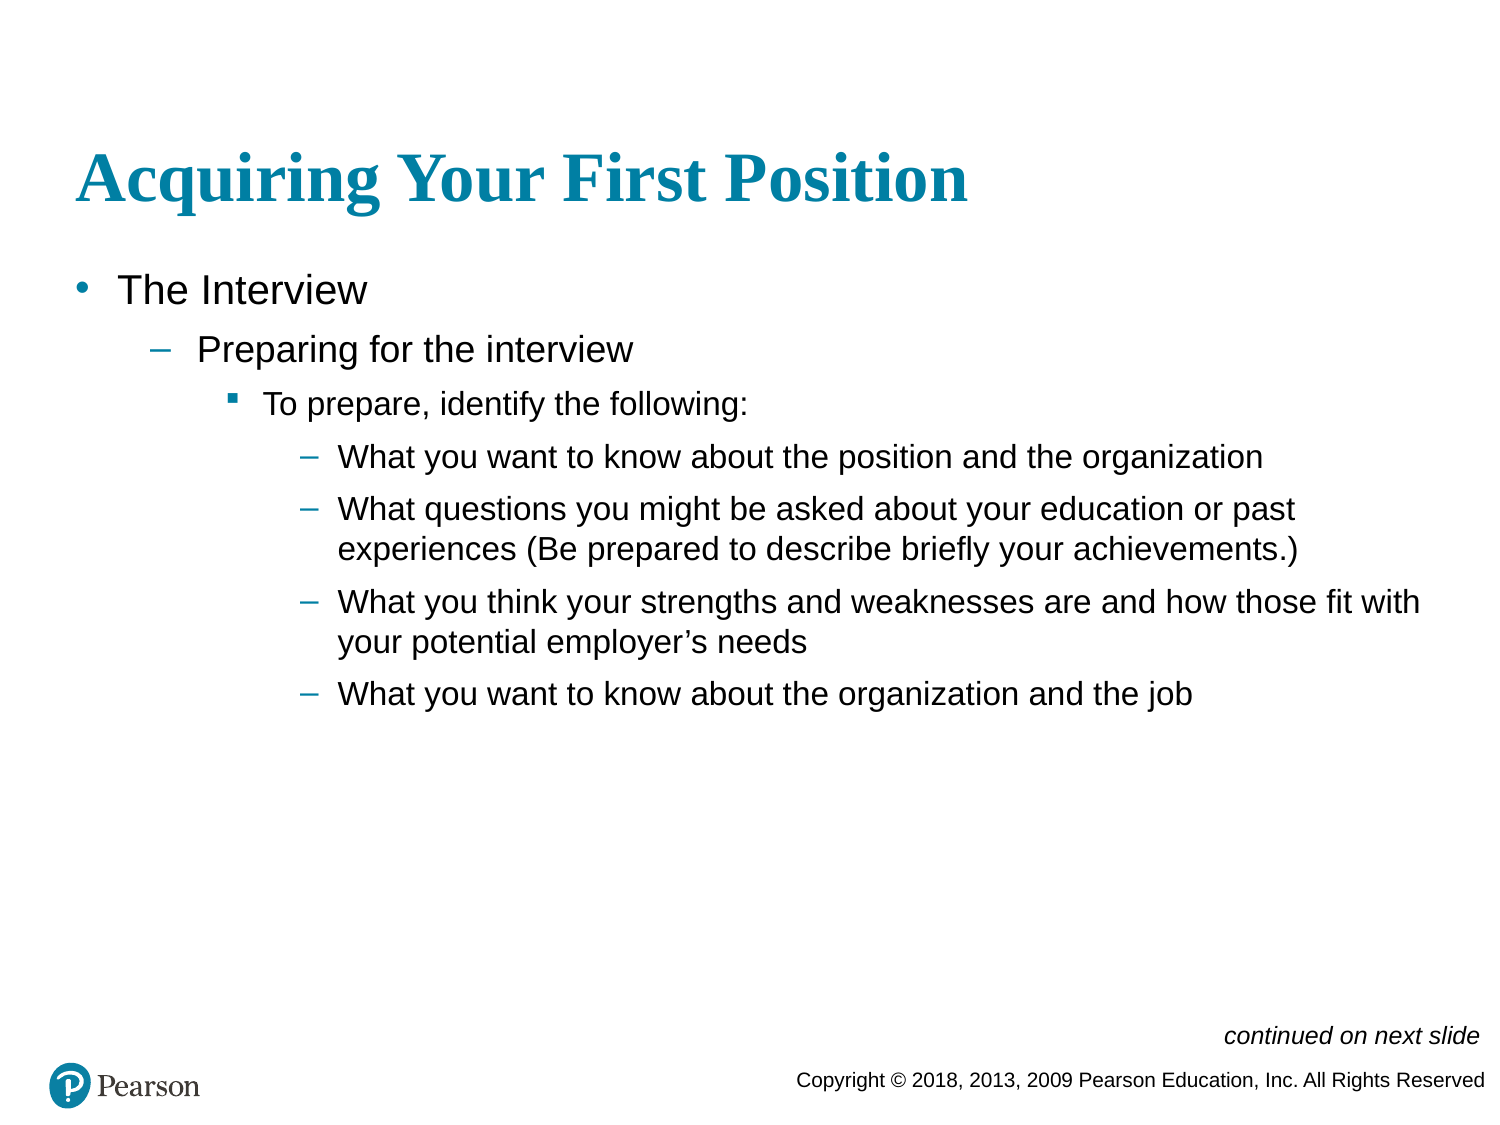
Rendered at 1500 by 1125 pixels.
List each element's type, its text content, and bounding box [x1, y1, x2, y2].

title Acquiring Your First Position [75, 35, 1425, 216]
list The Interview Preparing for the interview To prepare, identify the following: What you want to know about the position and the organization What questions you might be asked about your education or past experiences (Be prepared to describe briefly your achievements.) What you think your strengths and weaknesses are and how those fit with your potential employer’s needs What you want to know about the organization and the job [75, 262, 1425, 1005]
text_box continued on next slide [1209, 1012, 1496, 1058]
